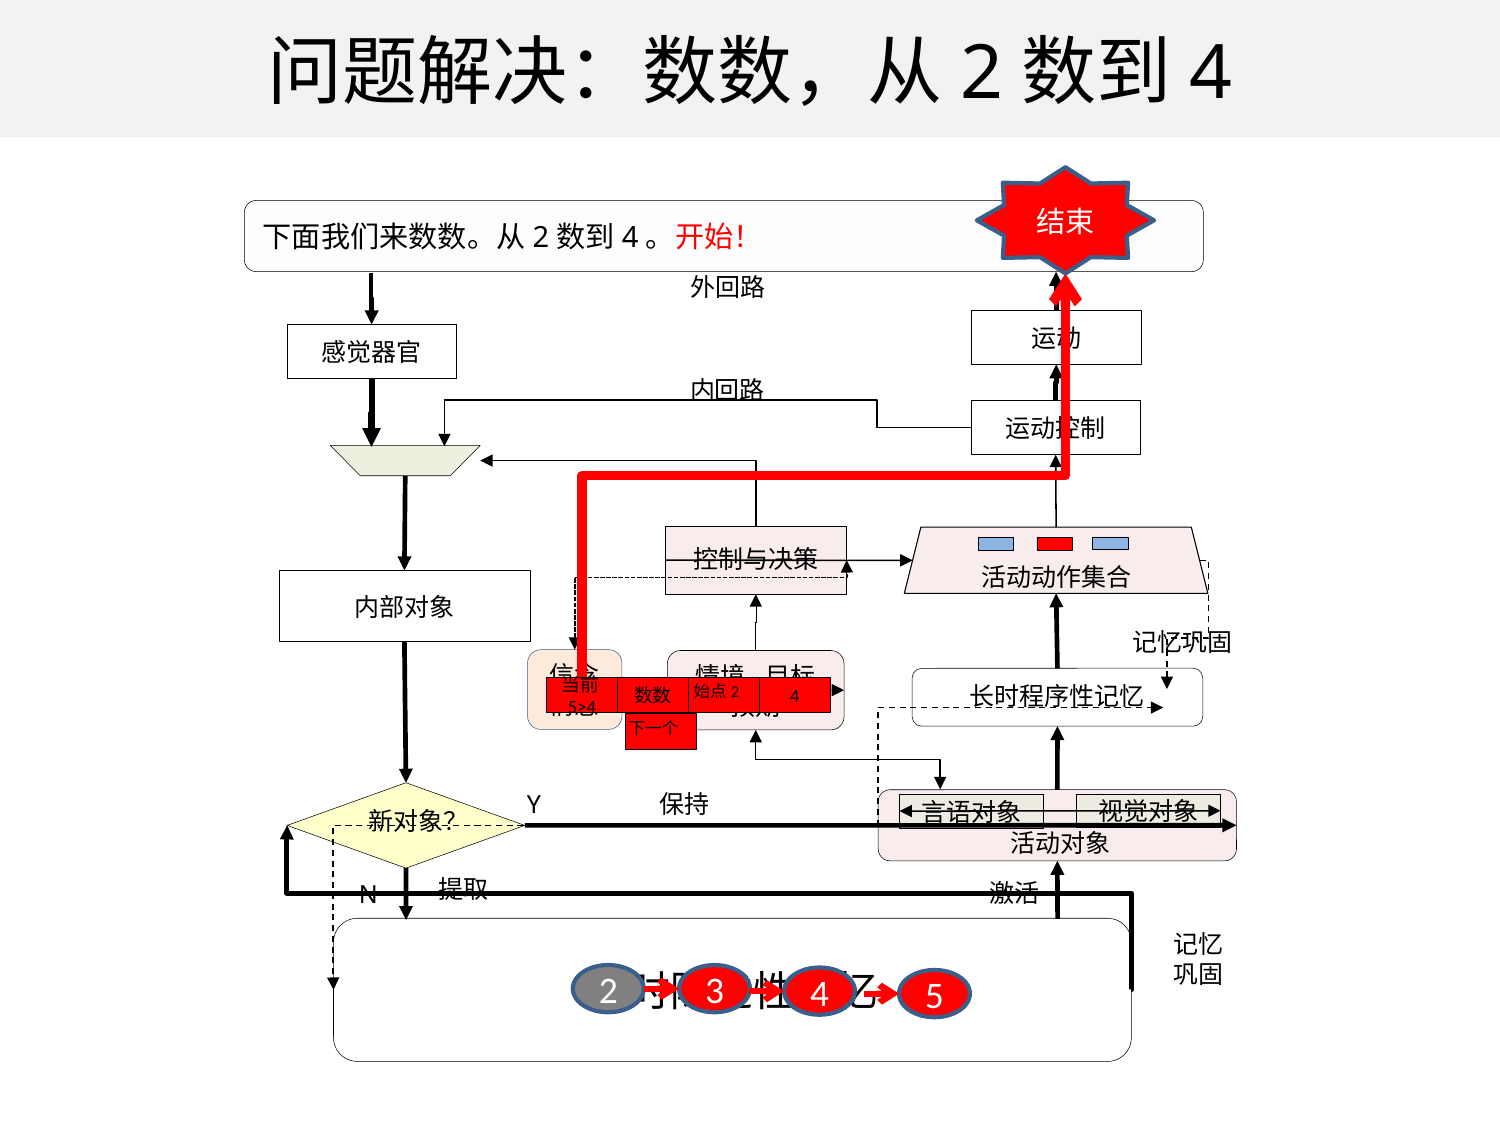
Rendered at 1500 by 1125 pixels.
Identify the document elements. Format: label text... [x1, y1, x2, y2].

title 问题解决：数数，从2数到4 [0, 0, 1500, 138]
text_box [621, 233, 1026, 718]
text_box 结束 [1000, 165, 1131, 198]
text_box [244, 200, 1259, 1062]
text_box [866, 995, 896, 999]
